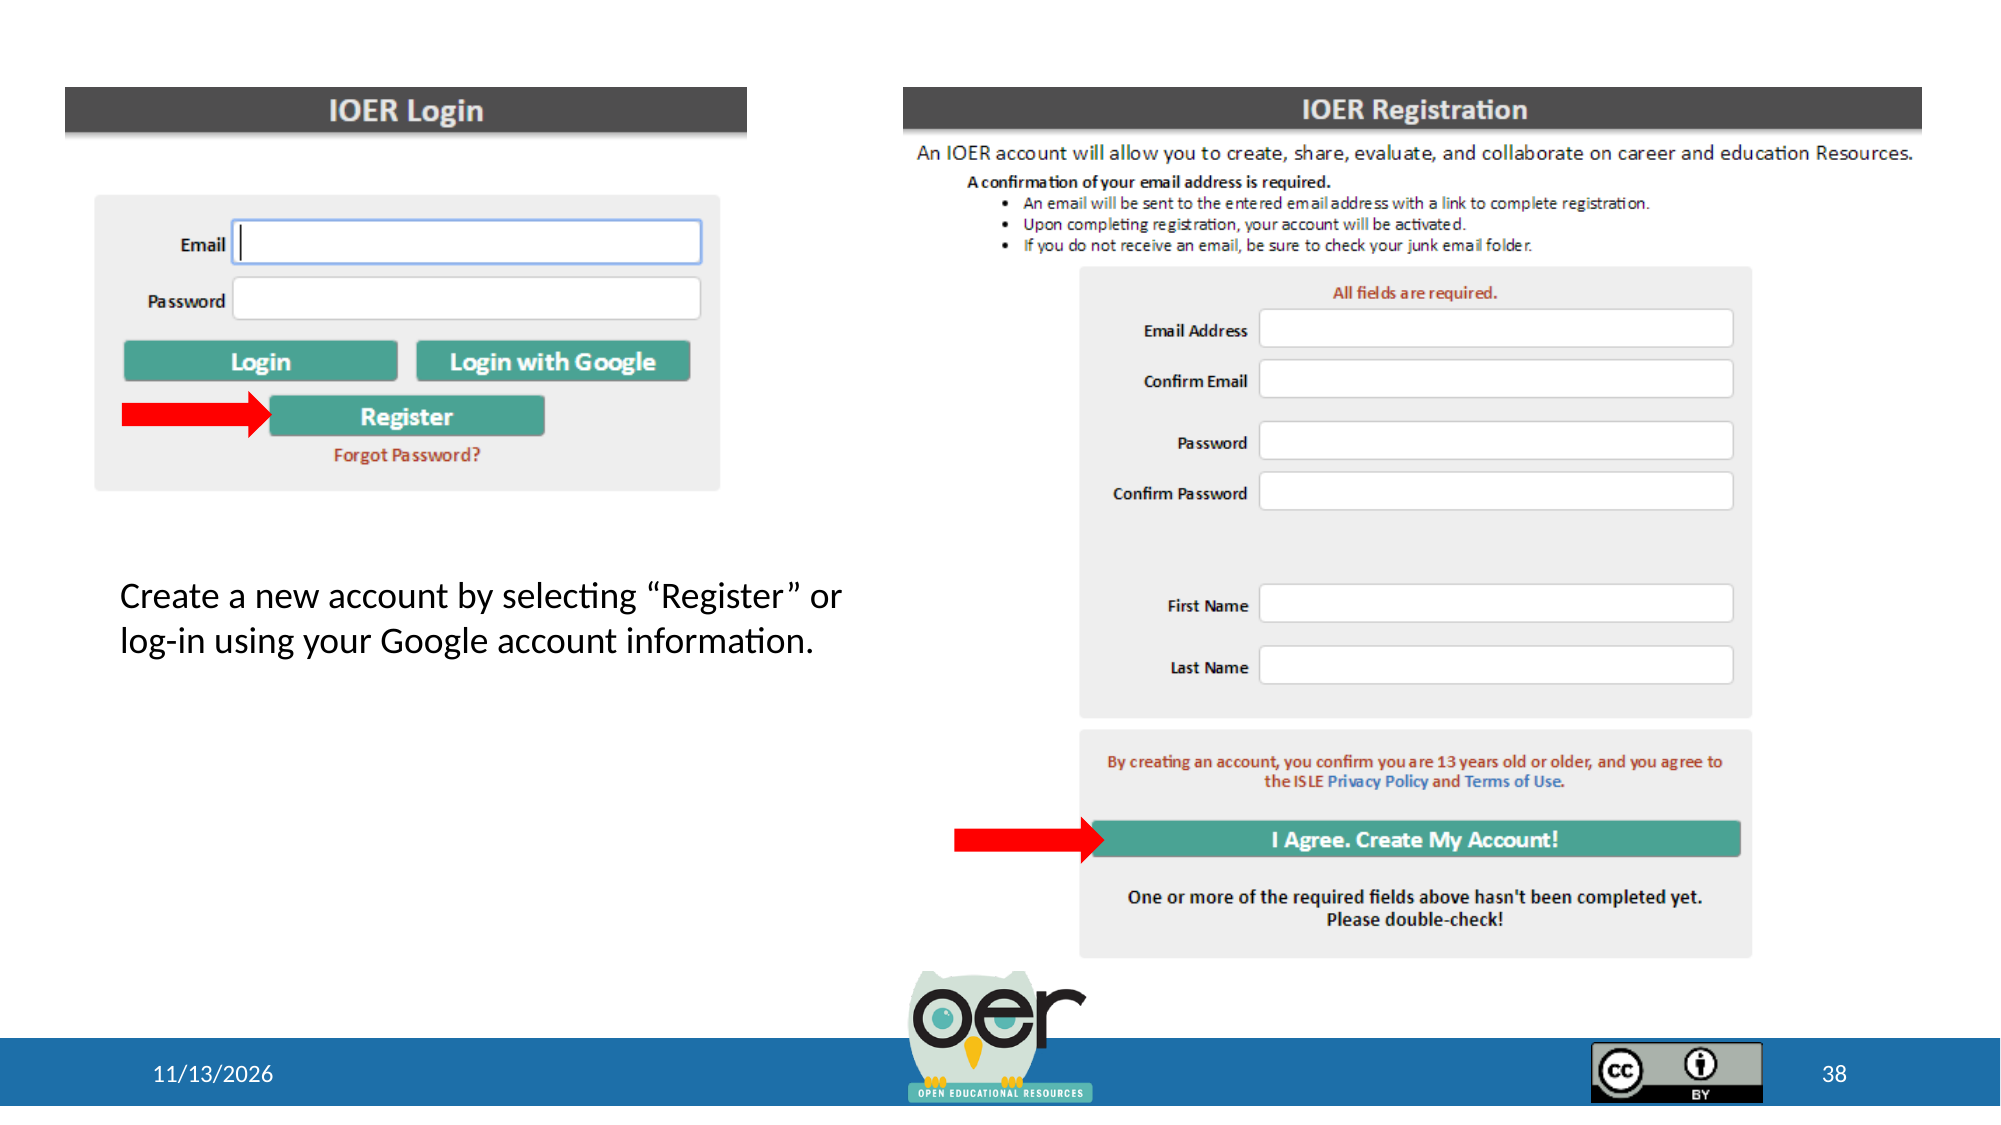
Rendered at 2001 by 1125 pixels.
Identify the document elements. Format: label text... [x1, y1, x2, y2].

slide_number 38 [1412, 1042, 1863, 1103]
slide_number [137, 1042, 588, 1103]
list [65, 87, 747, 518]
text_box Create a new account by selecting “Register” or log-in using your Google account information. [105, 563, 859, 668]
picture [903, 87, 1922, 1103]
